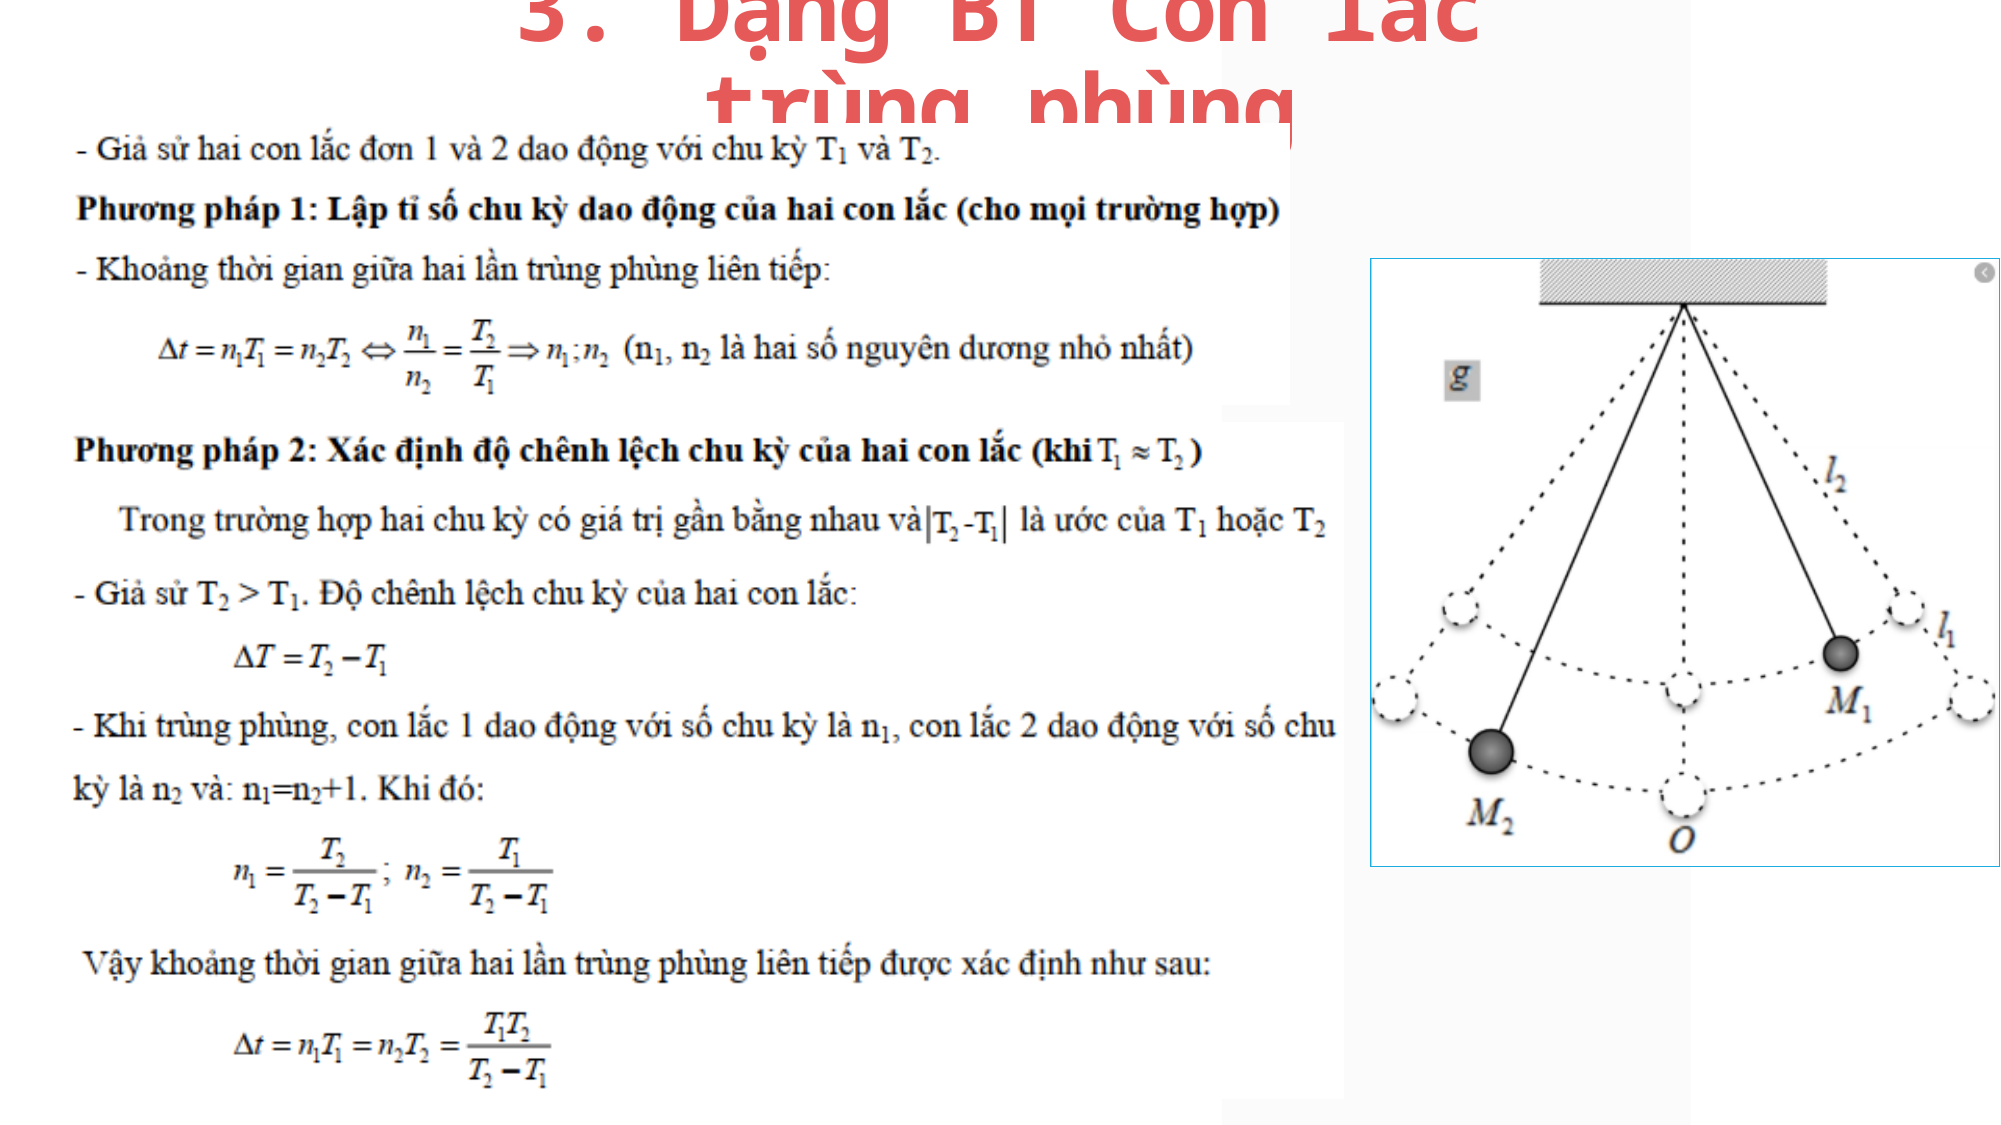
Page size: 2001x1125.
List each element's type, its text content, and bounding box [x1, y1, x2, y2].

text_box 3. Dạng BT Con lắc trùng phùng [435, 0, 1565, 124]
picture [69, 421, 1344, 1100]
picture [1369, 257, 2000, 867]
picture [69, 122, 1291, 406]
